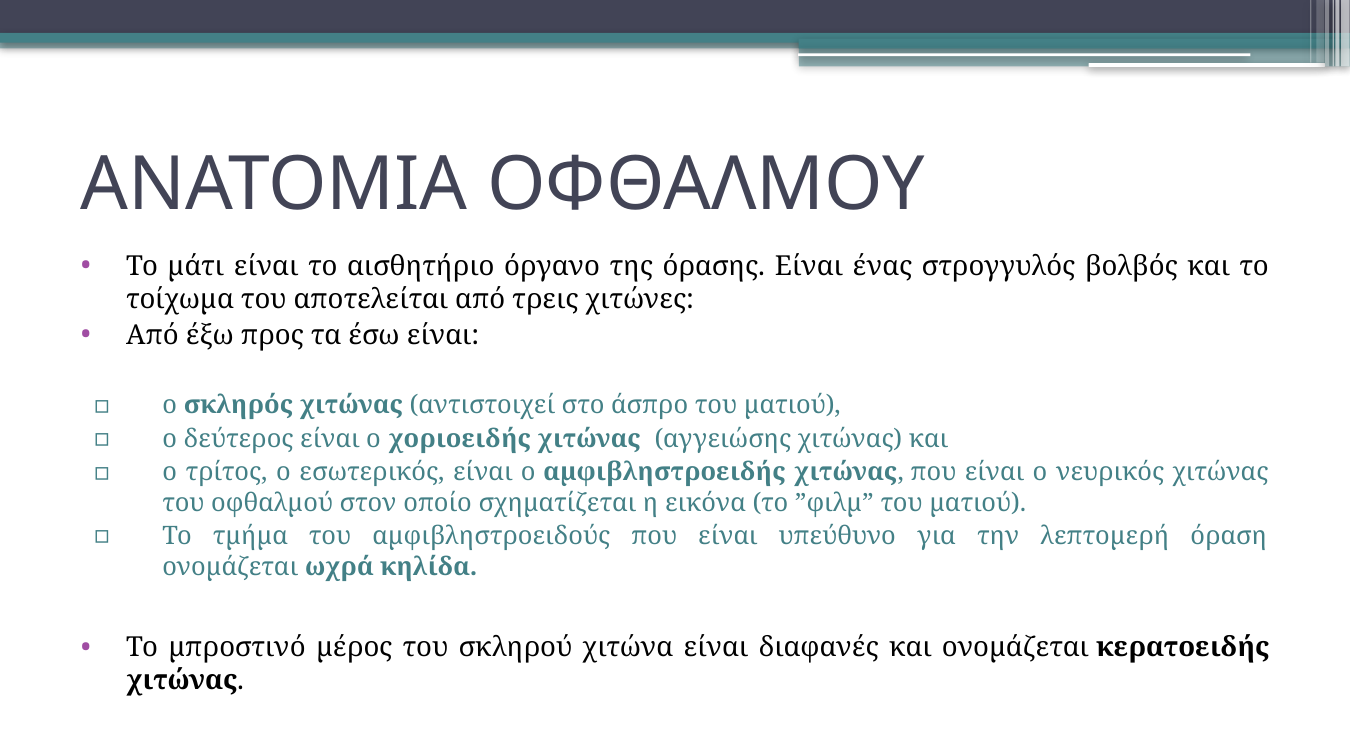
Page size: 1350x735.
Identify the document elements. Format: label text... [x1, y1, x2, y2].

title ΑΝΑΤΟΜΙΑ ΟΦΘΑΛΜΟΥ [67, 122, 1283, 237]
list Το μάτι είναι το αισθητήριο όργανο της όρασης. Είναι ένας στρογγυλός βολβός και το τοίχωμα του αποτελείται από τρεις χιτώνες: Aπό έξω προς τα έσω είναι: ο σκληρός χιτώνας (αντιστοιχεί στο άσπρο του ματιού), ο δεύτερος είναι ο χοριοειδής χιτώνας (αγγειώσης χιτώνας) και ο τρίτος, ο εσωτερικός, είναι ο αμφιβληστροειδής χιτώνας, που είναι ο νευρικός χιτώνας του οφθαλμού στον οποίο σχηματίζεται η εικόνα (το ”φιλμ” του ματιού). Το τμήμα του αμφιβληστροειδούς που είναι υπεύθυνο για την λεπτομερή όραση ονομάζεται ωχρά κηλίδα. Το μπροστινό μέρος του σκληρού χιτώνα είναι διαφανές και ονομάζεται κερατοειδής χιτώνας. [67, 241, 1283, 705]
